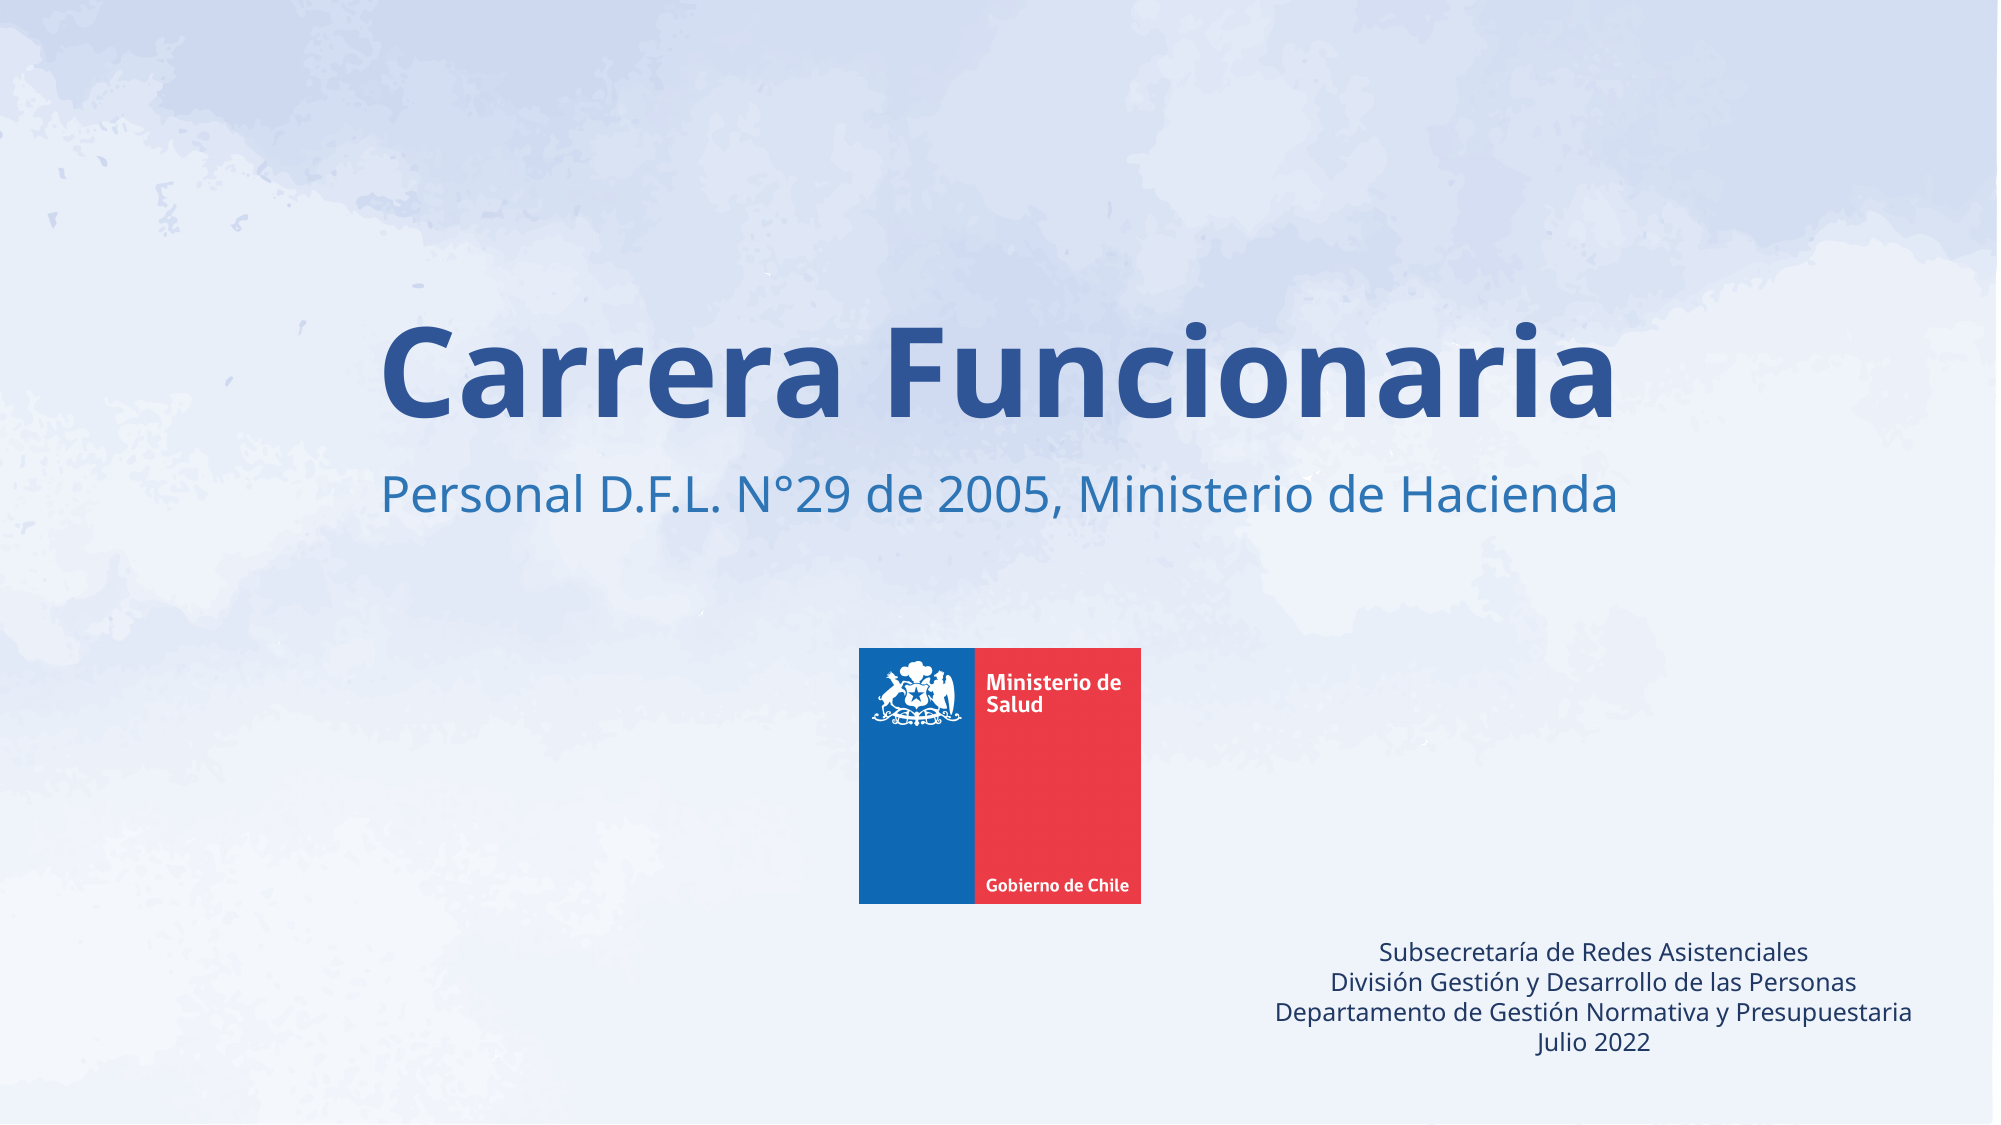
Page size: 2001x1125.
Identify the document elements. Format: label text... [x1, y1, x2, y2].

list Personal D.F.L. N°29 de 2005, Ministerio de Hacienda [249, 462, 1750, 538]
text_box Subsecretaría de Redes Asistenciales División Gestión y Desarrollo de las Personas Departamento de Gestión Normativa y Presupuestaria Julio 2022 [1260, 929, 1929, 1064]
list Carrera Funcionaria [223, 301, 1777, 469]
picture [0, 0, 2001, 1125]
